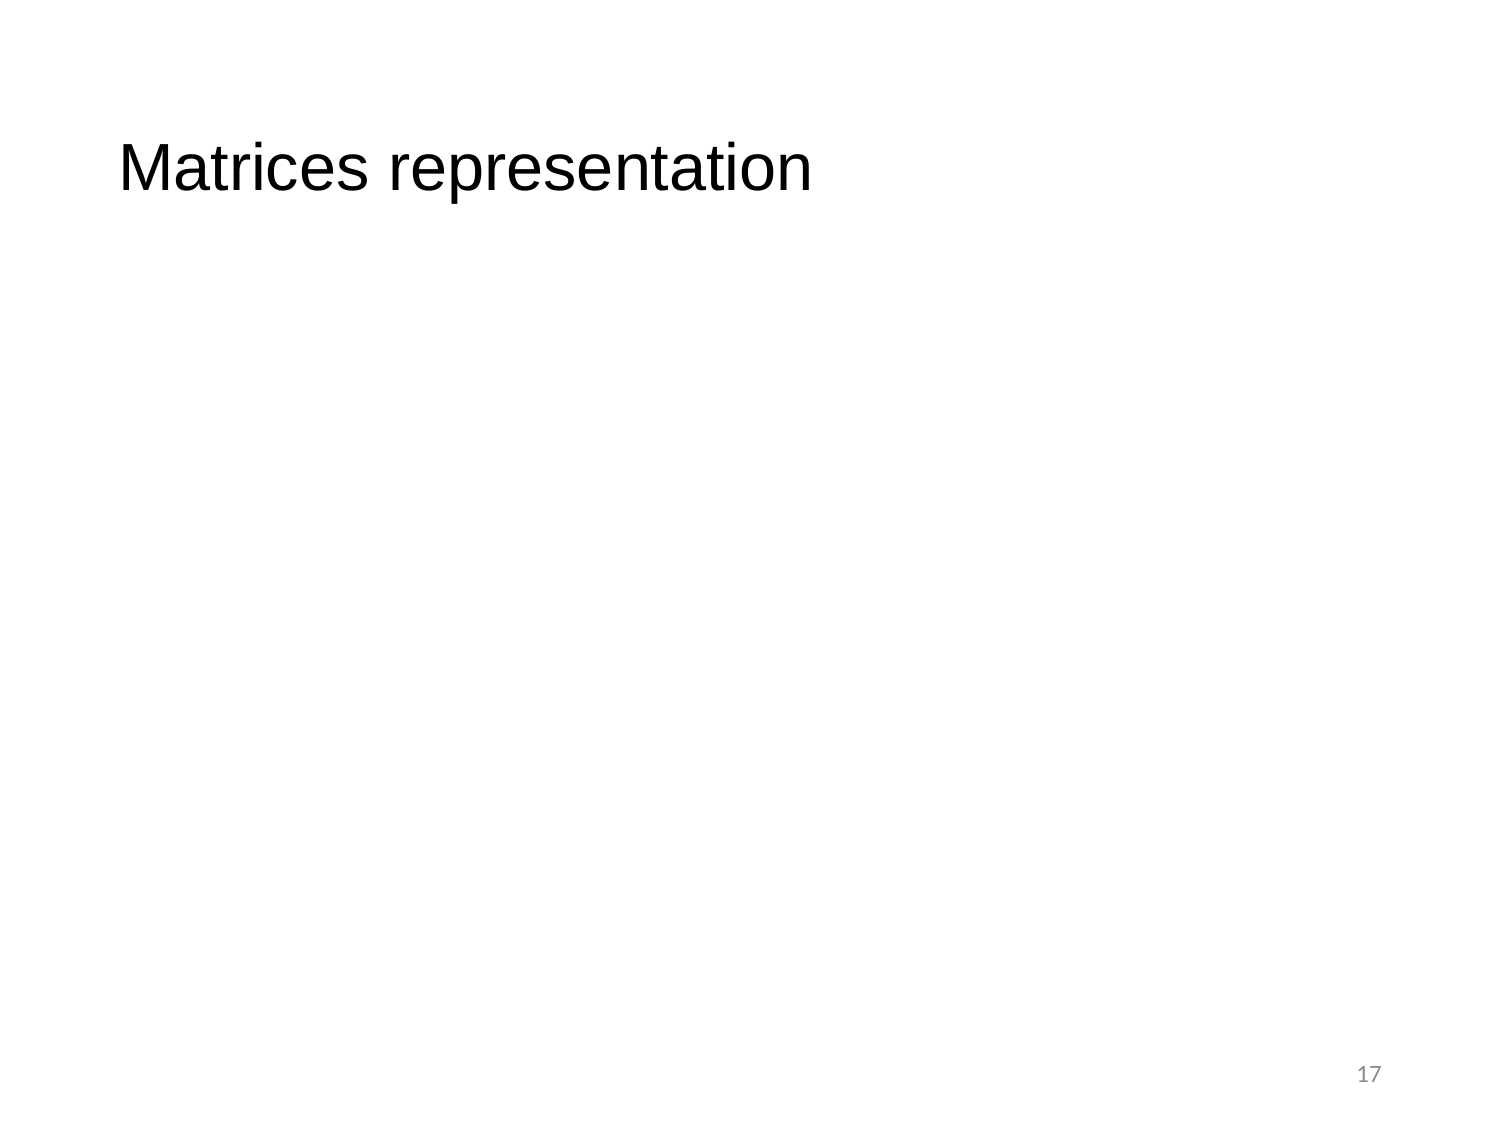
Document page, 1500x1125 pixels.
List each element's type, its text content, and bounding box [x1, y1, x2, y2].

slide_number 17 [1059, 1042, 1397, 1103]
title Matrices representation [103, 59, 1397, 278]
